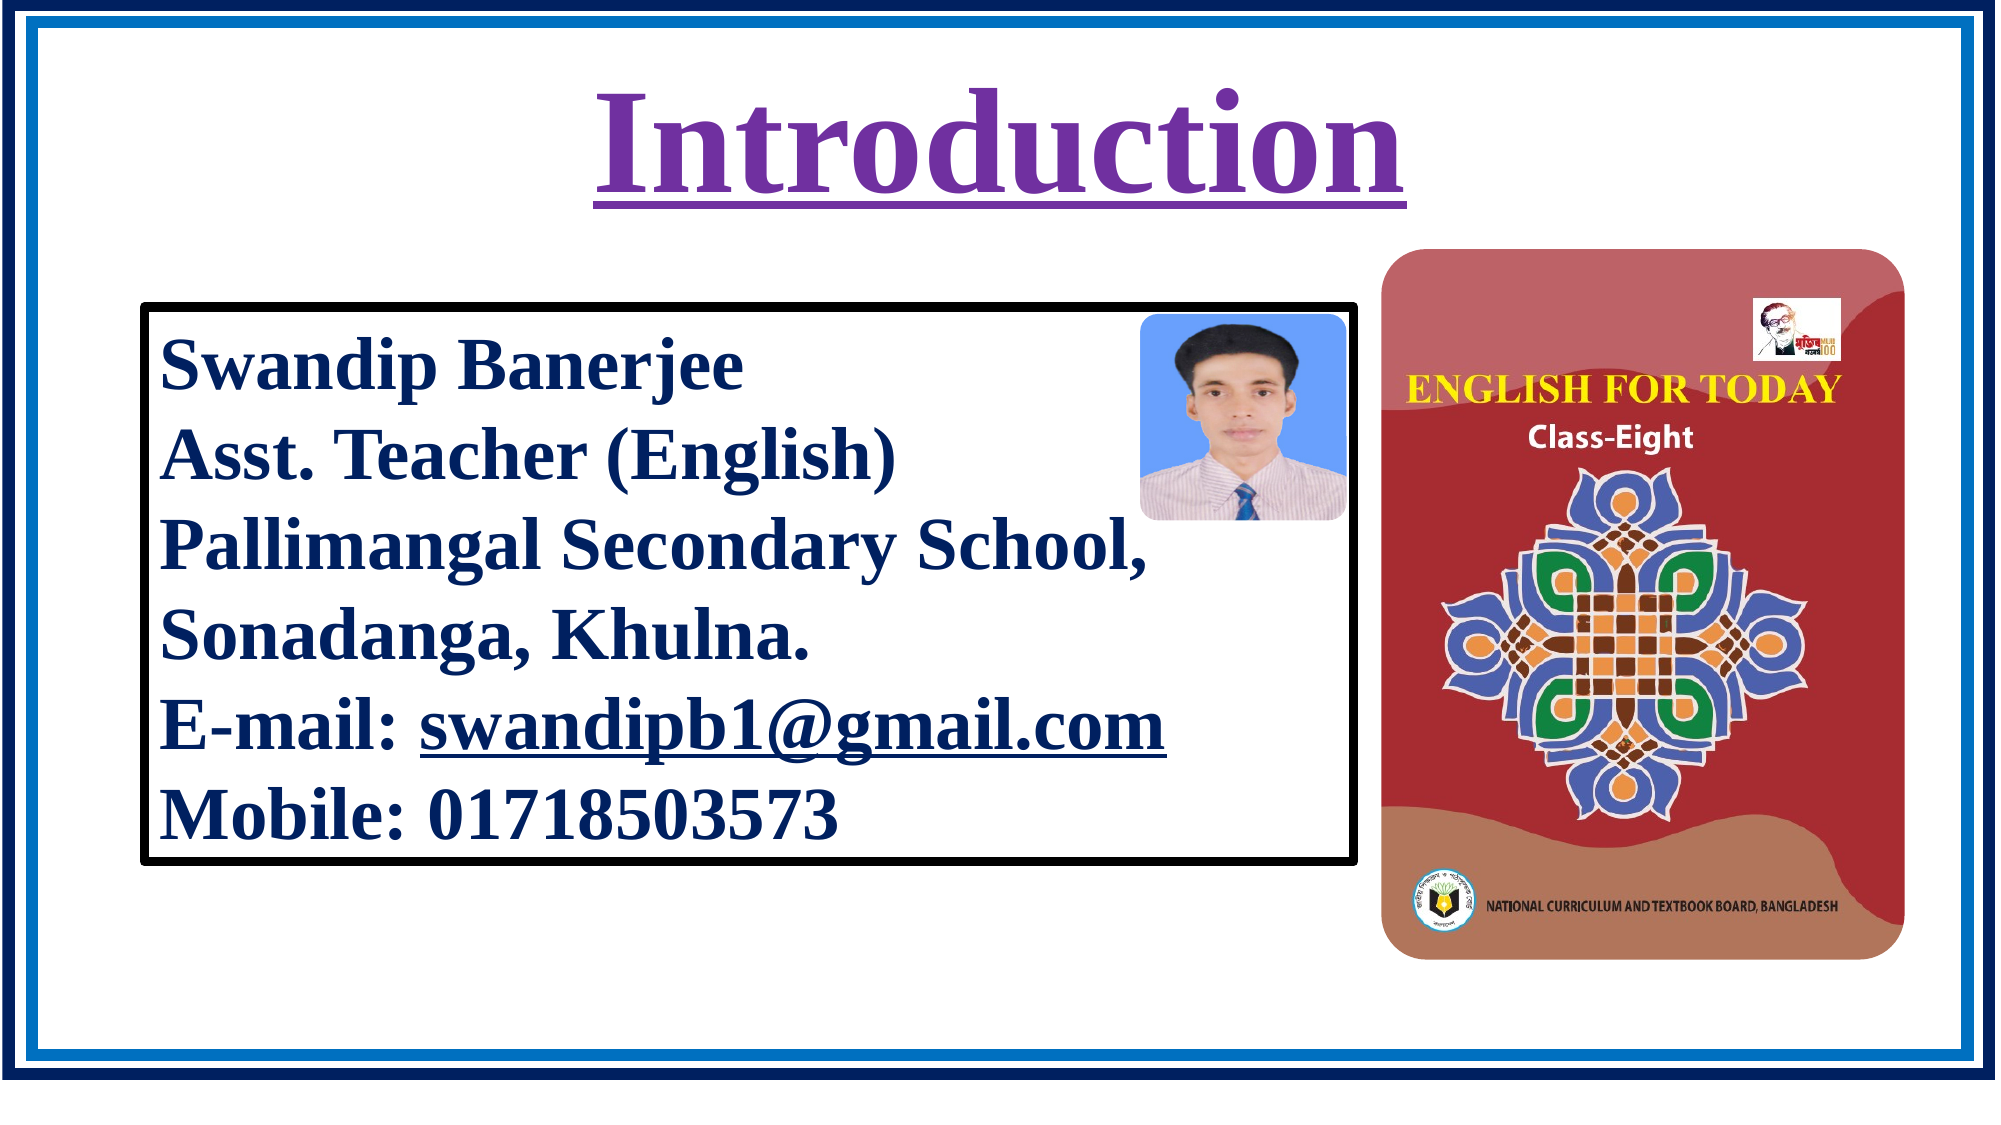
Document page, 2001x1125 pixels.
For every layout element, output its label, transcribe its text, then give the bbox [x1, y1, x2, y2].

text_box Swandip Banerjee Asst. Teacher (English) Pallimangal Secondary School, Sonadanga, Khulna. E-mail: swandipb1@gmail.com Mobile: 01718503573 [144, 306, 1354, 862]
picture [1381, 249, 1905, 960]
text_box Introduction [379, 34, 1621, 230]
picture [1140, 313, 1347, 521]
